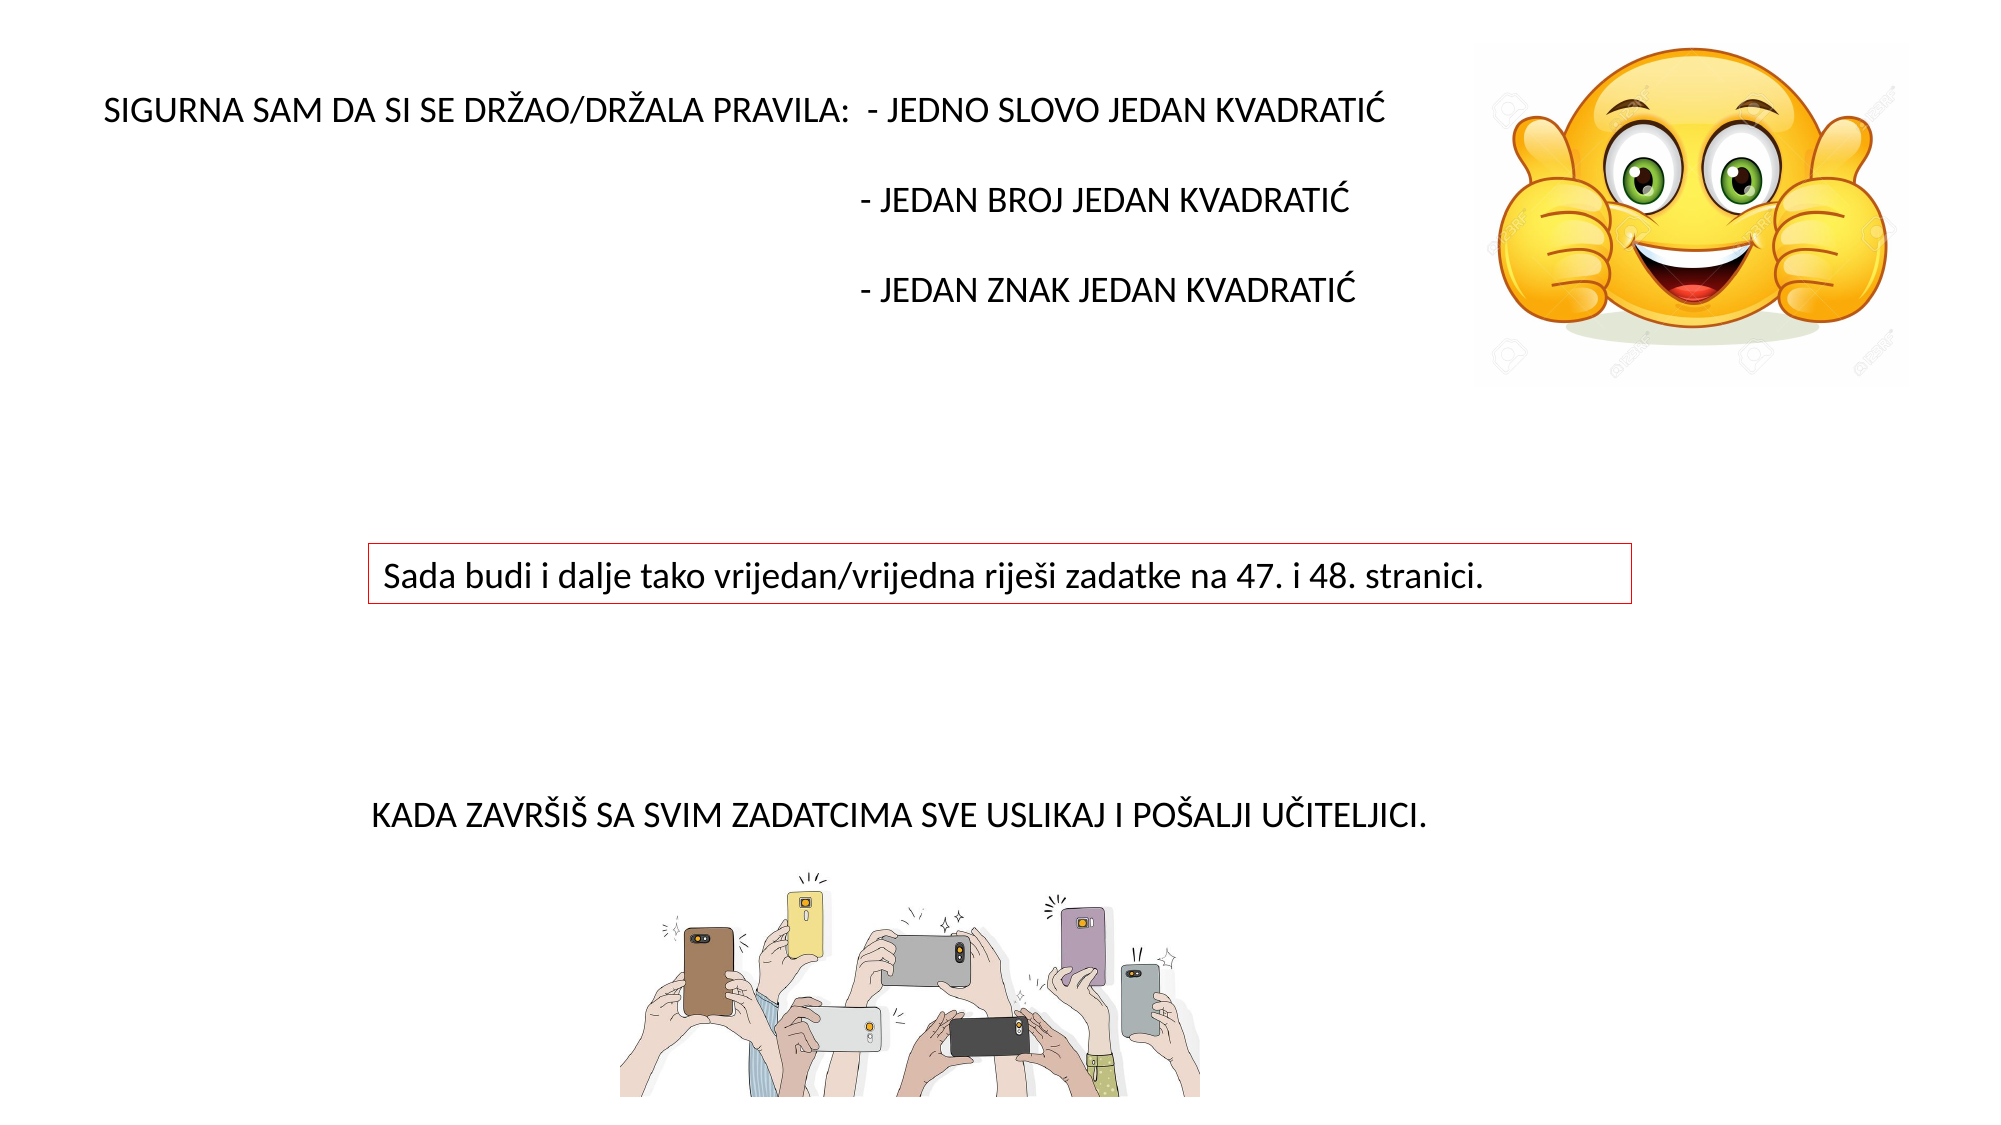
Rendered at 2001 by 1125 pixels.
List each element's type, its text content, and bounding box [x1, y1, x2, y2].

picture [620, 839, 1200, 1097]
text_box Sada budi i dalje tako vrijedan/vrijedna riješi zadatke na 47. i 48. stranici. [368, 543, 1632, 604]
text_box SIGURNA SAM DA SI SE DRŽAO/DRŽALA PRAVILA: - JEDNO SLOVO JEDAN KVADRATIĆ - JEDAN BROJ JEDAN KVADRATIĆ - JEDAN ZNAK JEDAN KVADRATIĆ [88, 78, 1474, 318]
picture [1474, 43, 1909, 387]
text_box KADA ZAVRŠIŠ SA SVIM ZADATCIMA SVE USLIKAJ I POŠALJI UČITELJICI. [356, 782, 1620, 843]
